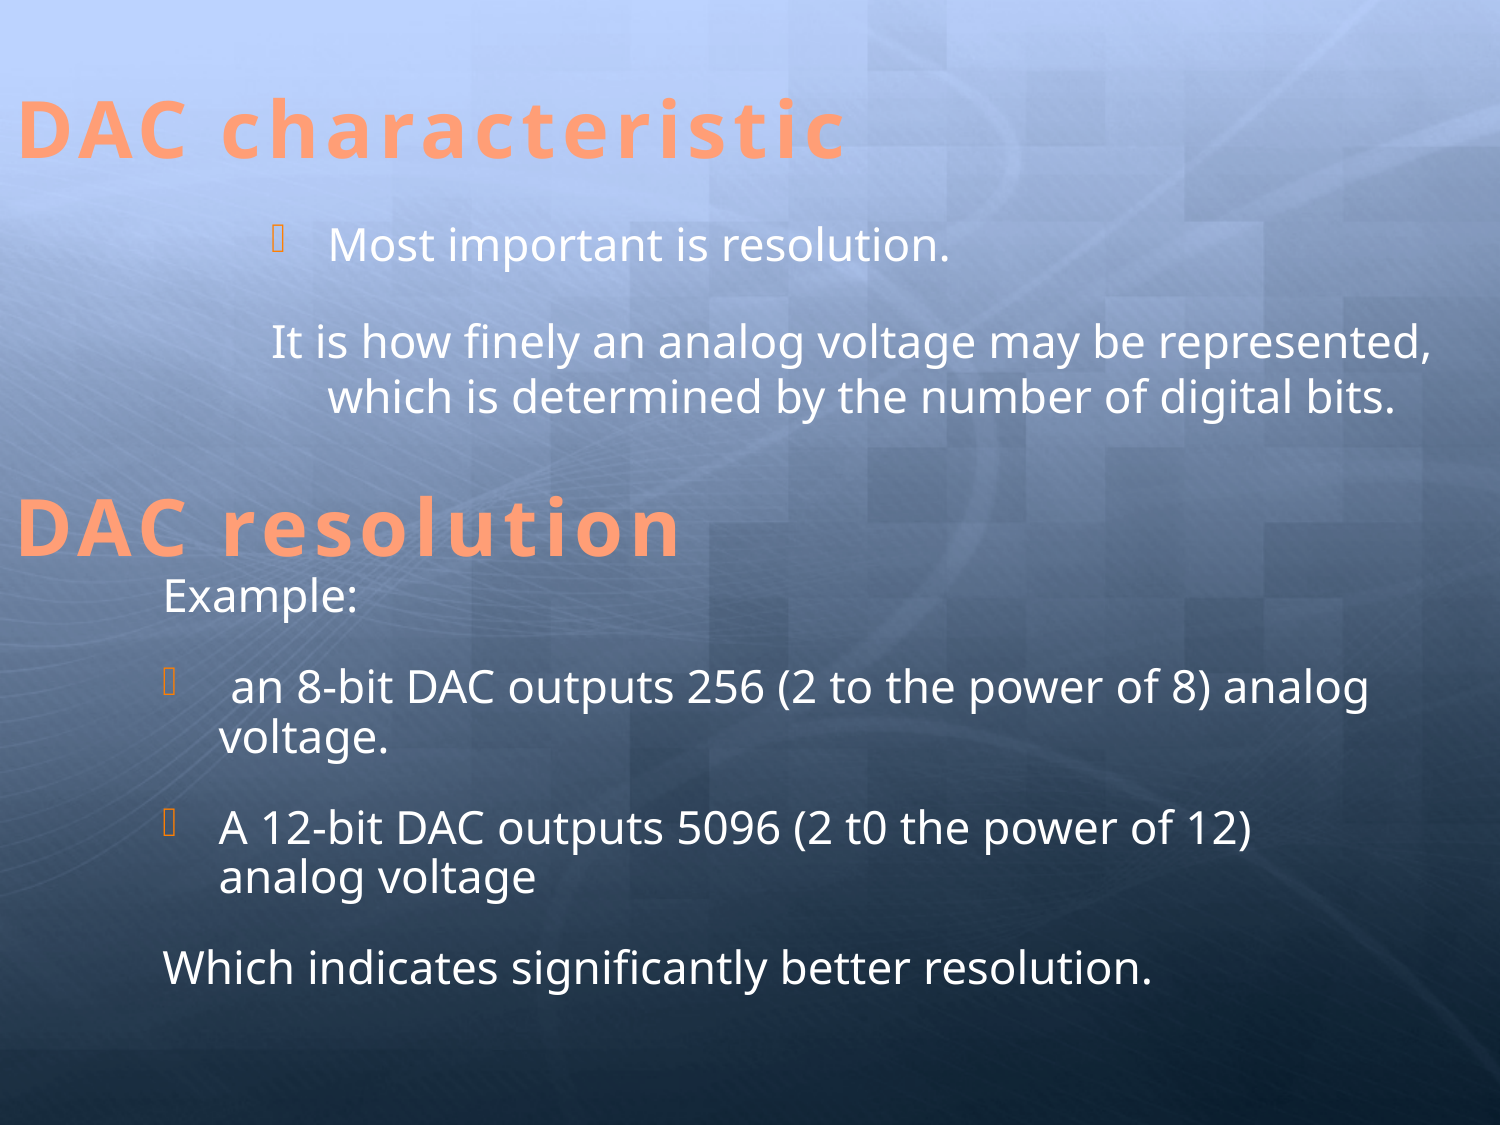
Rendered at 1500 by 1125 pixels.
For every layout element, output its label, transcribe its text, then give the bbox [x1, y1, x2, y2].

text_box Example: an 8-bit DAC outputs 256 (2 to the power of 8) analog voltage. A 12-bit DAC outputs 5096 (2 t0 the power of 12) analog voltage Which indicates significantly better resolution. [147, 565, 1392, 1125]
list Most important is resolution. It is how finely an analog voltage may be represented, which is determined by the number of digital bits. [256, 111, 1500, 769]
text_box DAC resolution [0, 469, 1244, 658]
title DAC characteristic [0, 0, 1244, 182]
